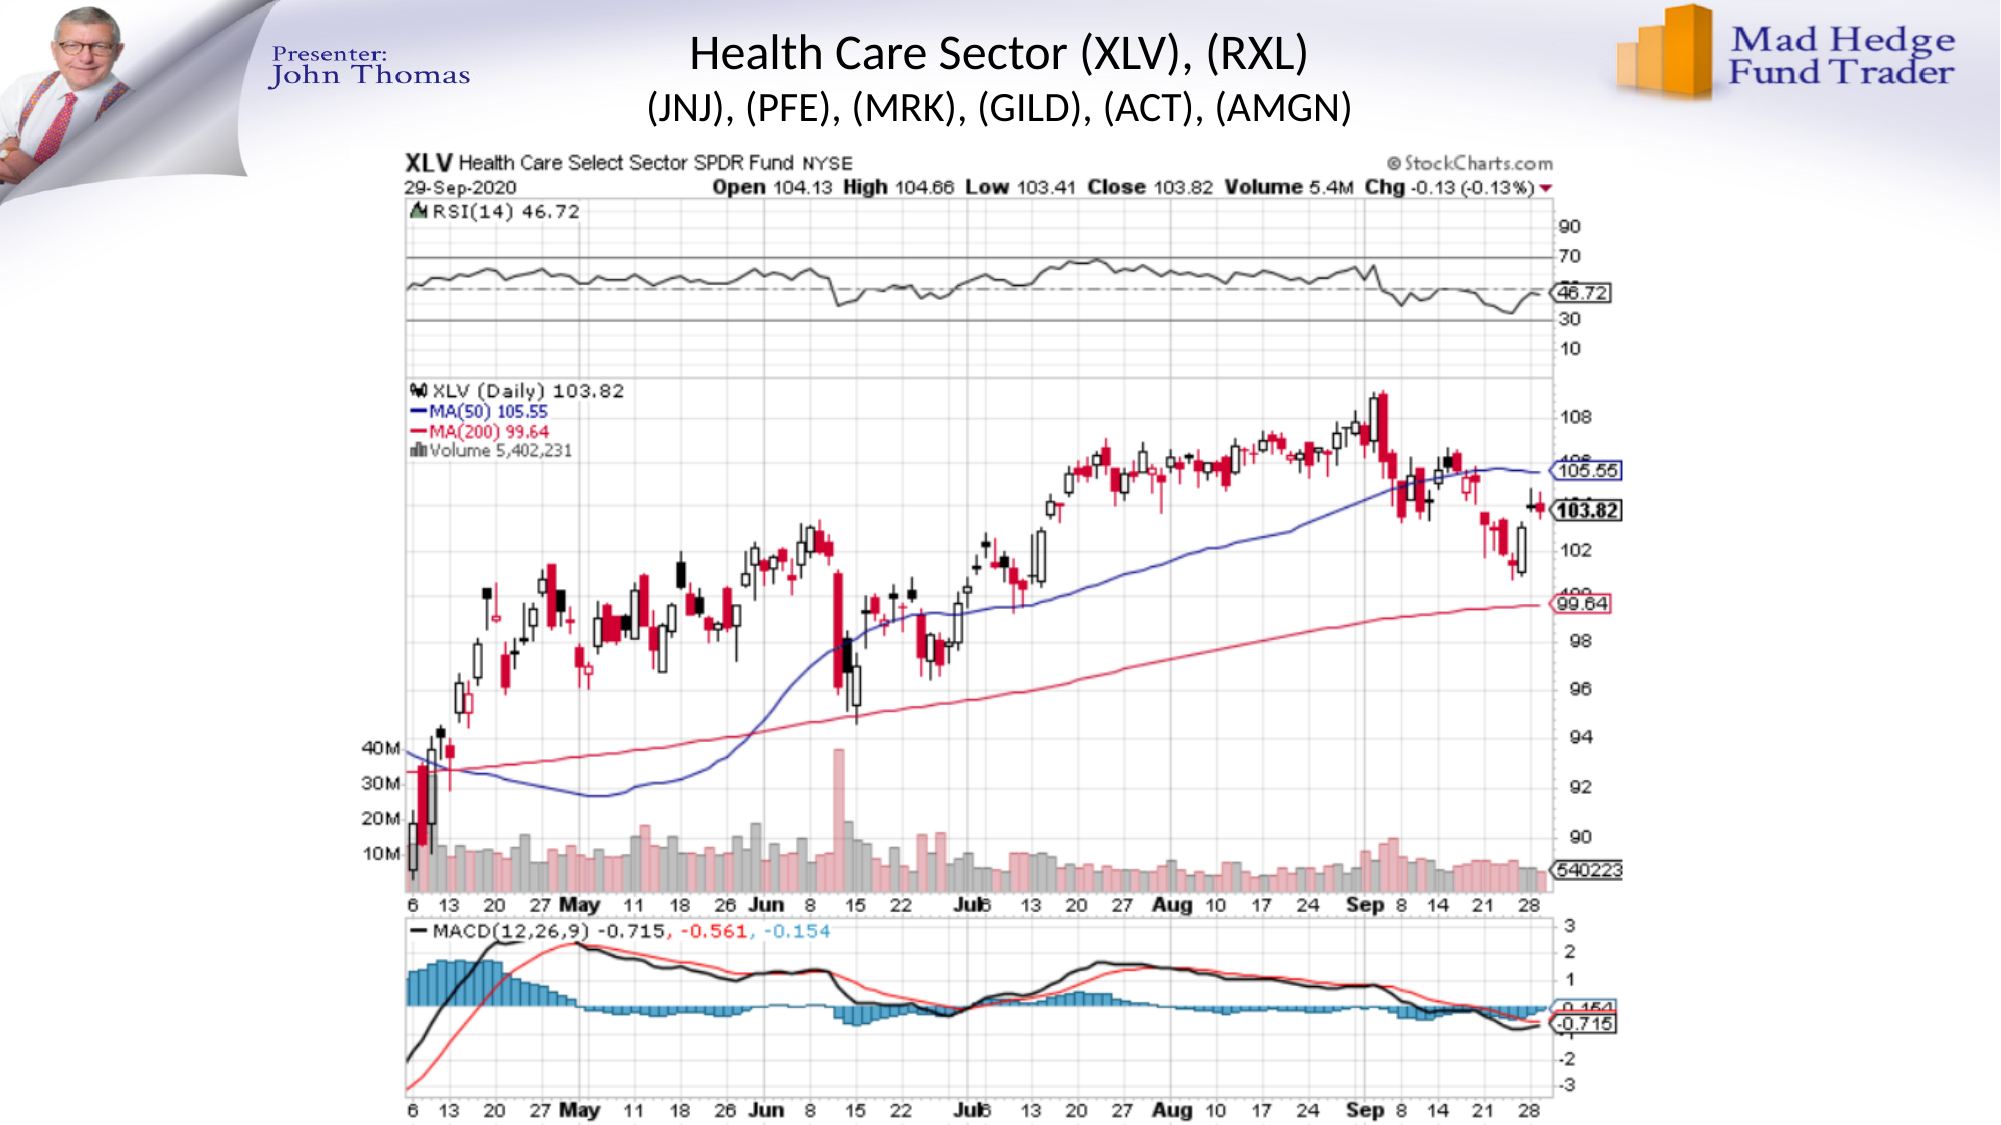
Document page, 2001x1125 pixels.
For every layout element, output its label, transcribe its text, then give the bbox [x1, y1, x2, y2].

picture [0, 0, 2000, 1125]
title Health Care Sector (XLV), (RXL) (JNJ), (PFE), (MRK), (GILD), (ACT), (AMGN) [324, 50, 1675, 200]
